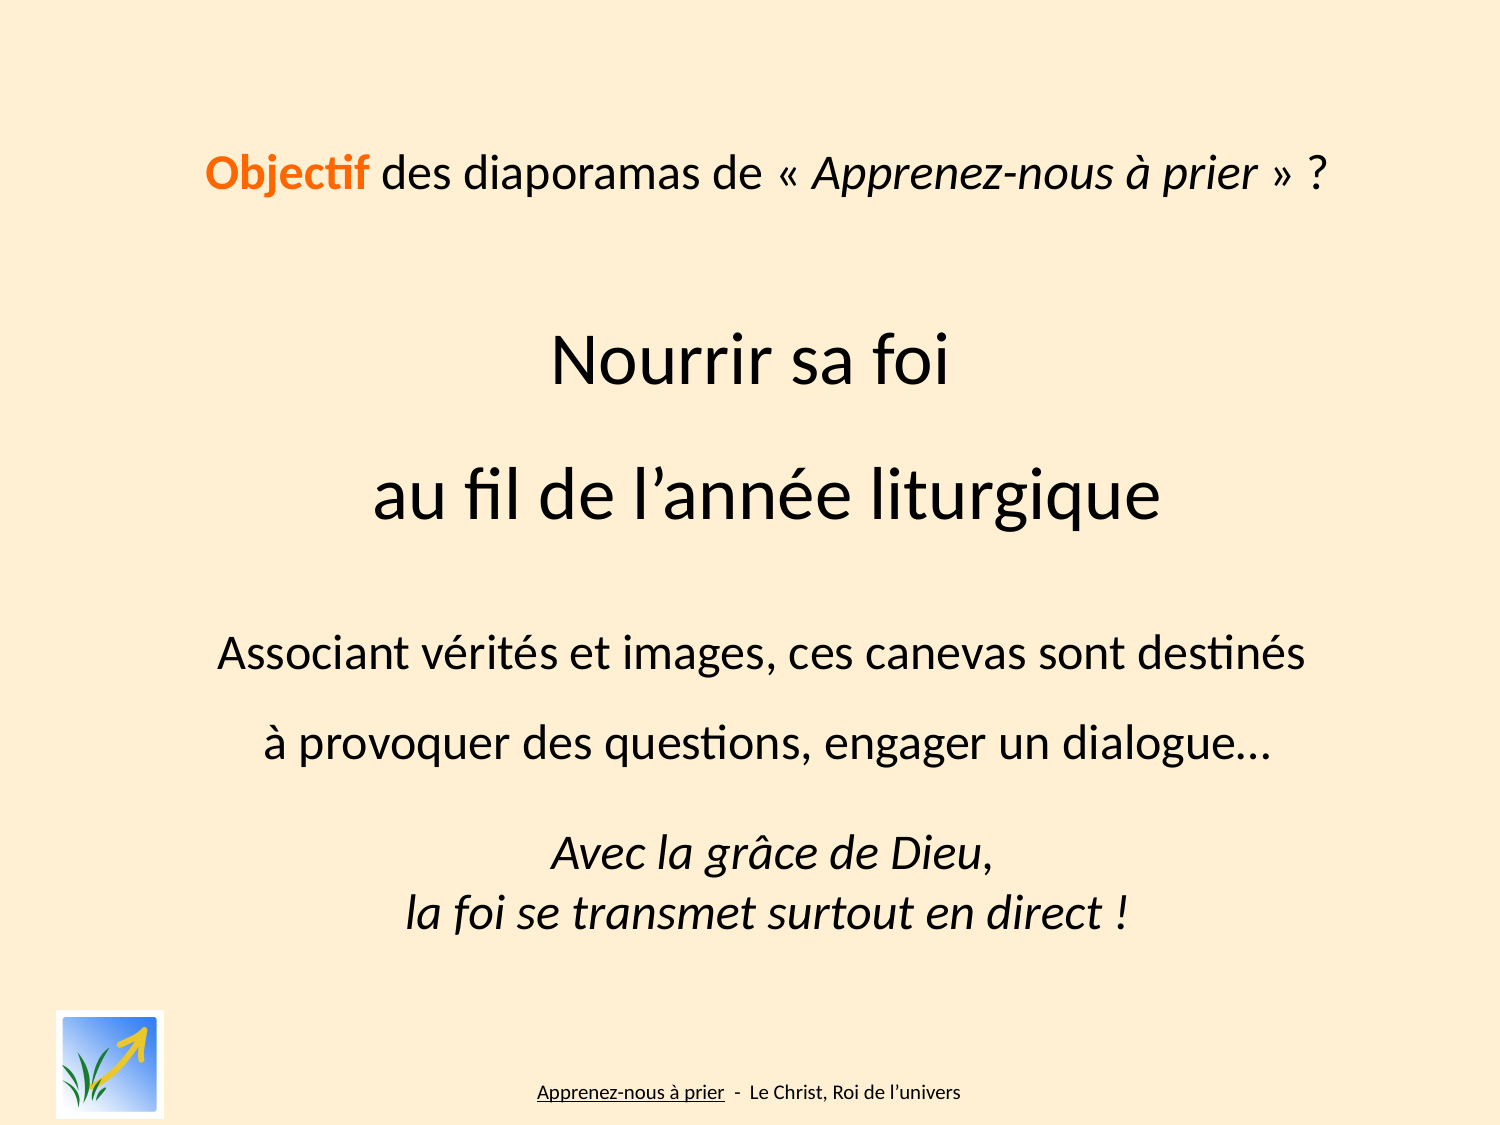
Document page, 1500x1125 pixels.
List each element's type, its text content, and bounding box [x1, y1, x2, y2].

text_box Apprenez-nous à prier - Le Christ, Roi de l’univers [522, 1071, 976, 1111]
text_box Objectif des diaporamas de « Apprenez-nous à prier » ? Nourrir sa foi au fil de l’année liturgique Associant vérités et images, ces canevas sont destinés à provoquer des questions, engager un dialogue… Avec la grâce de Dieu, la foi se transmet surtout en direct ! [110, 132, 1425, 947]
picture [56, 1010, 165, 1119]
